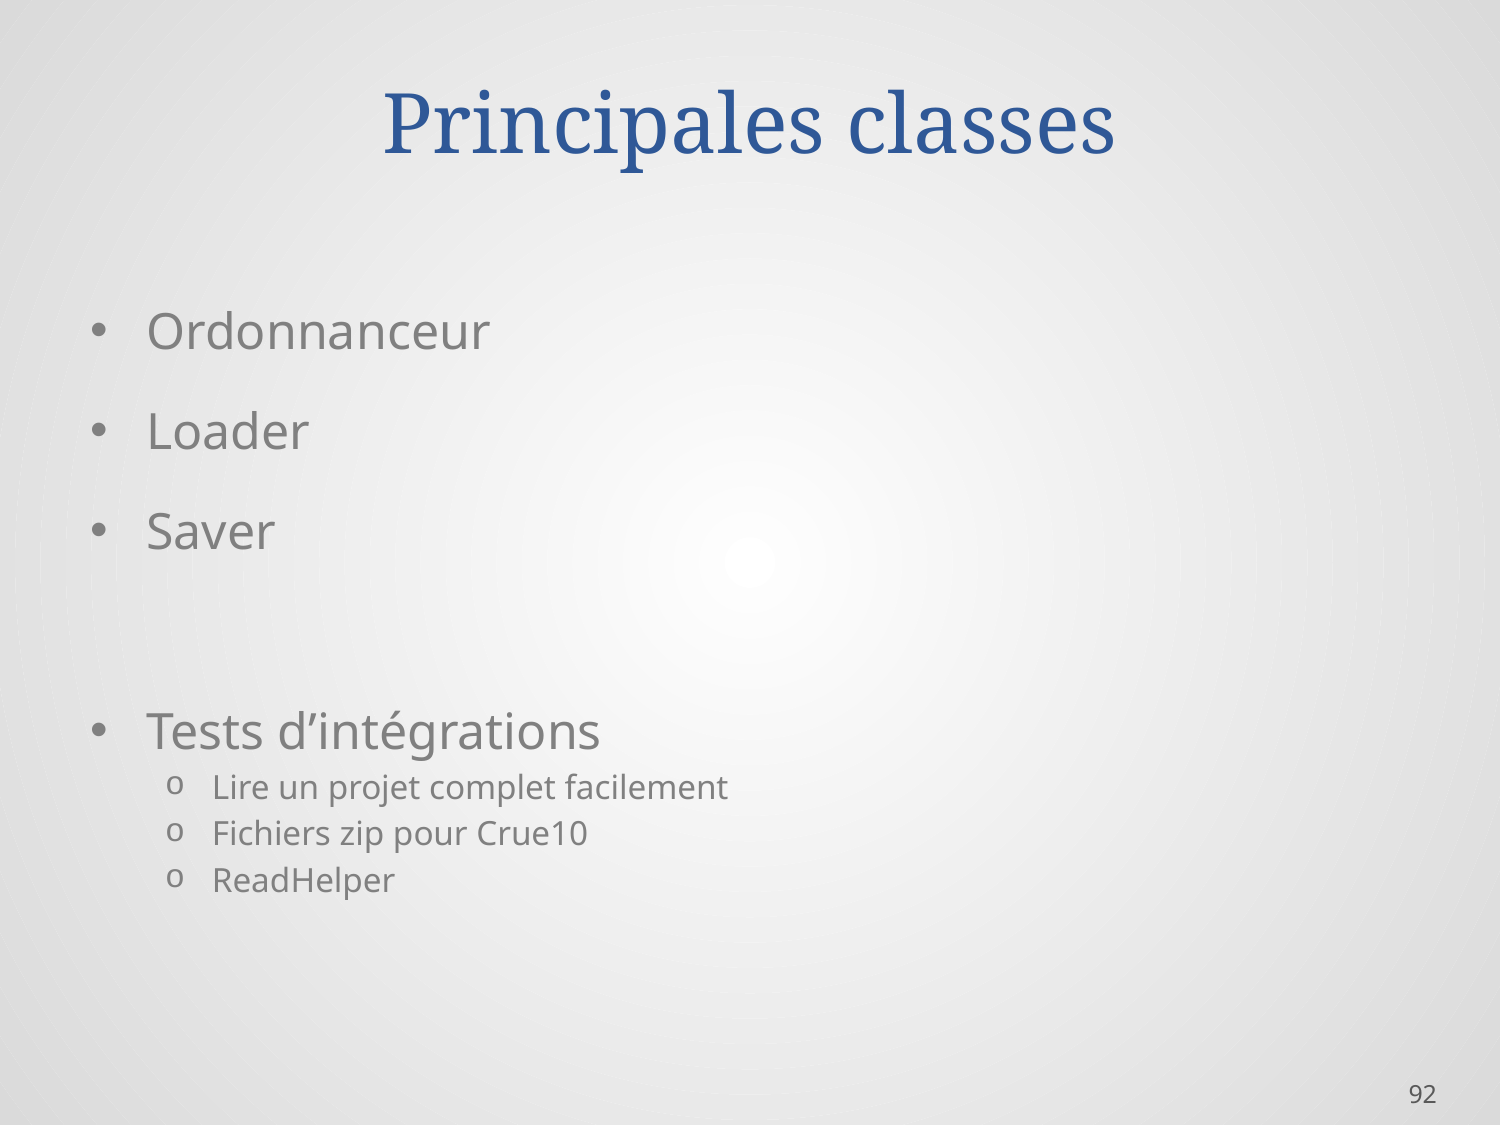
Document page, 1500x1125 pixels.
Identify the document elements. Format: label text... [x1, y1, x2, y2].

list Ordonnanceur Loader Saver Tests d’intégrations Lire un projet complet facilement Fichiers zip pour Crue10 ReadHelper [75, 261, 1425, 1071]
title Principales classes [75, 0, 1425, 220]
slide_number 92 [1404, 1065, 1497, 1125]
